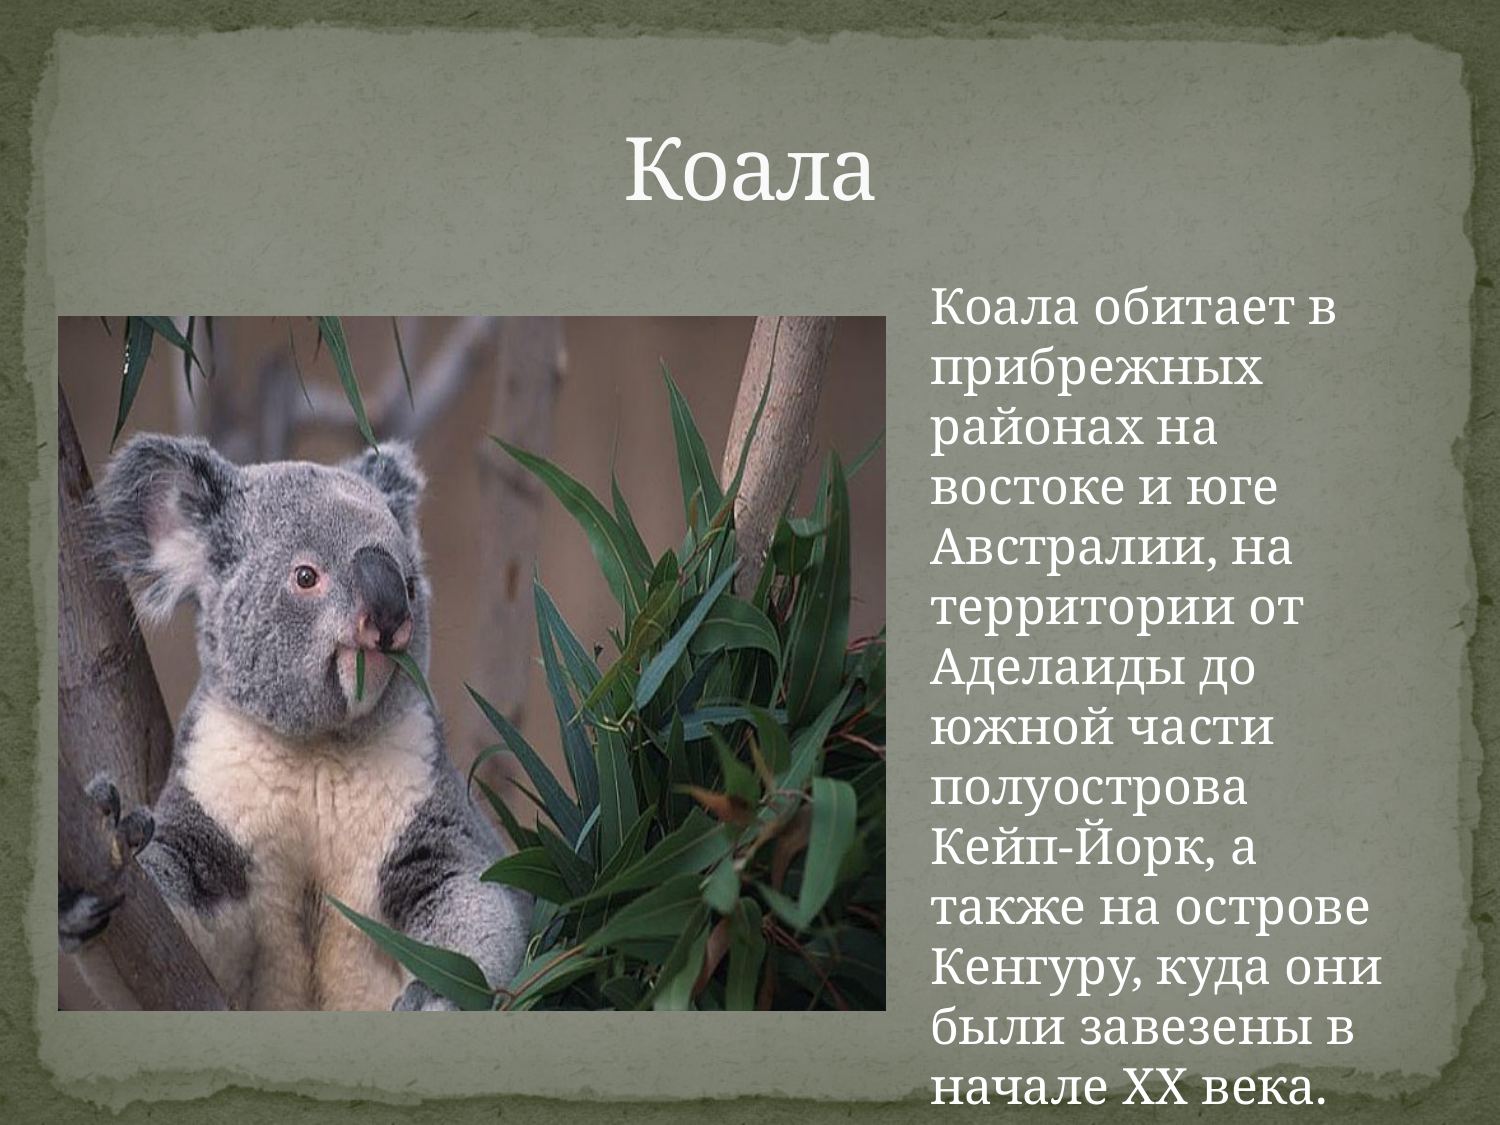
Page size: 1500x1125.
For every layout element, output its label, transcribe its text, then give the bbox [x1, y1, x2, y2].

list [60, 318, 883, 1009]
text_box Коала обитает в прибрежных районах на востоке и юге Австралии, на территории от Аделаиды до южной части полуострова Кейп-Йорк, а также на острове Кенгуру, куда они были завезены в начале XX века. [915, 267, 1400, 1122]
title Коала [74, 24, 1425, 225]
